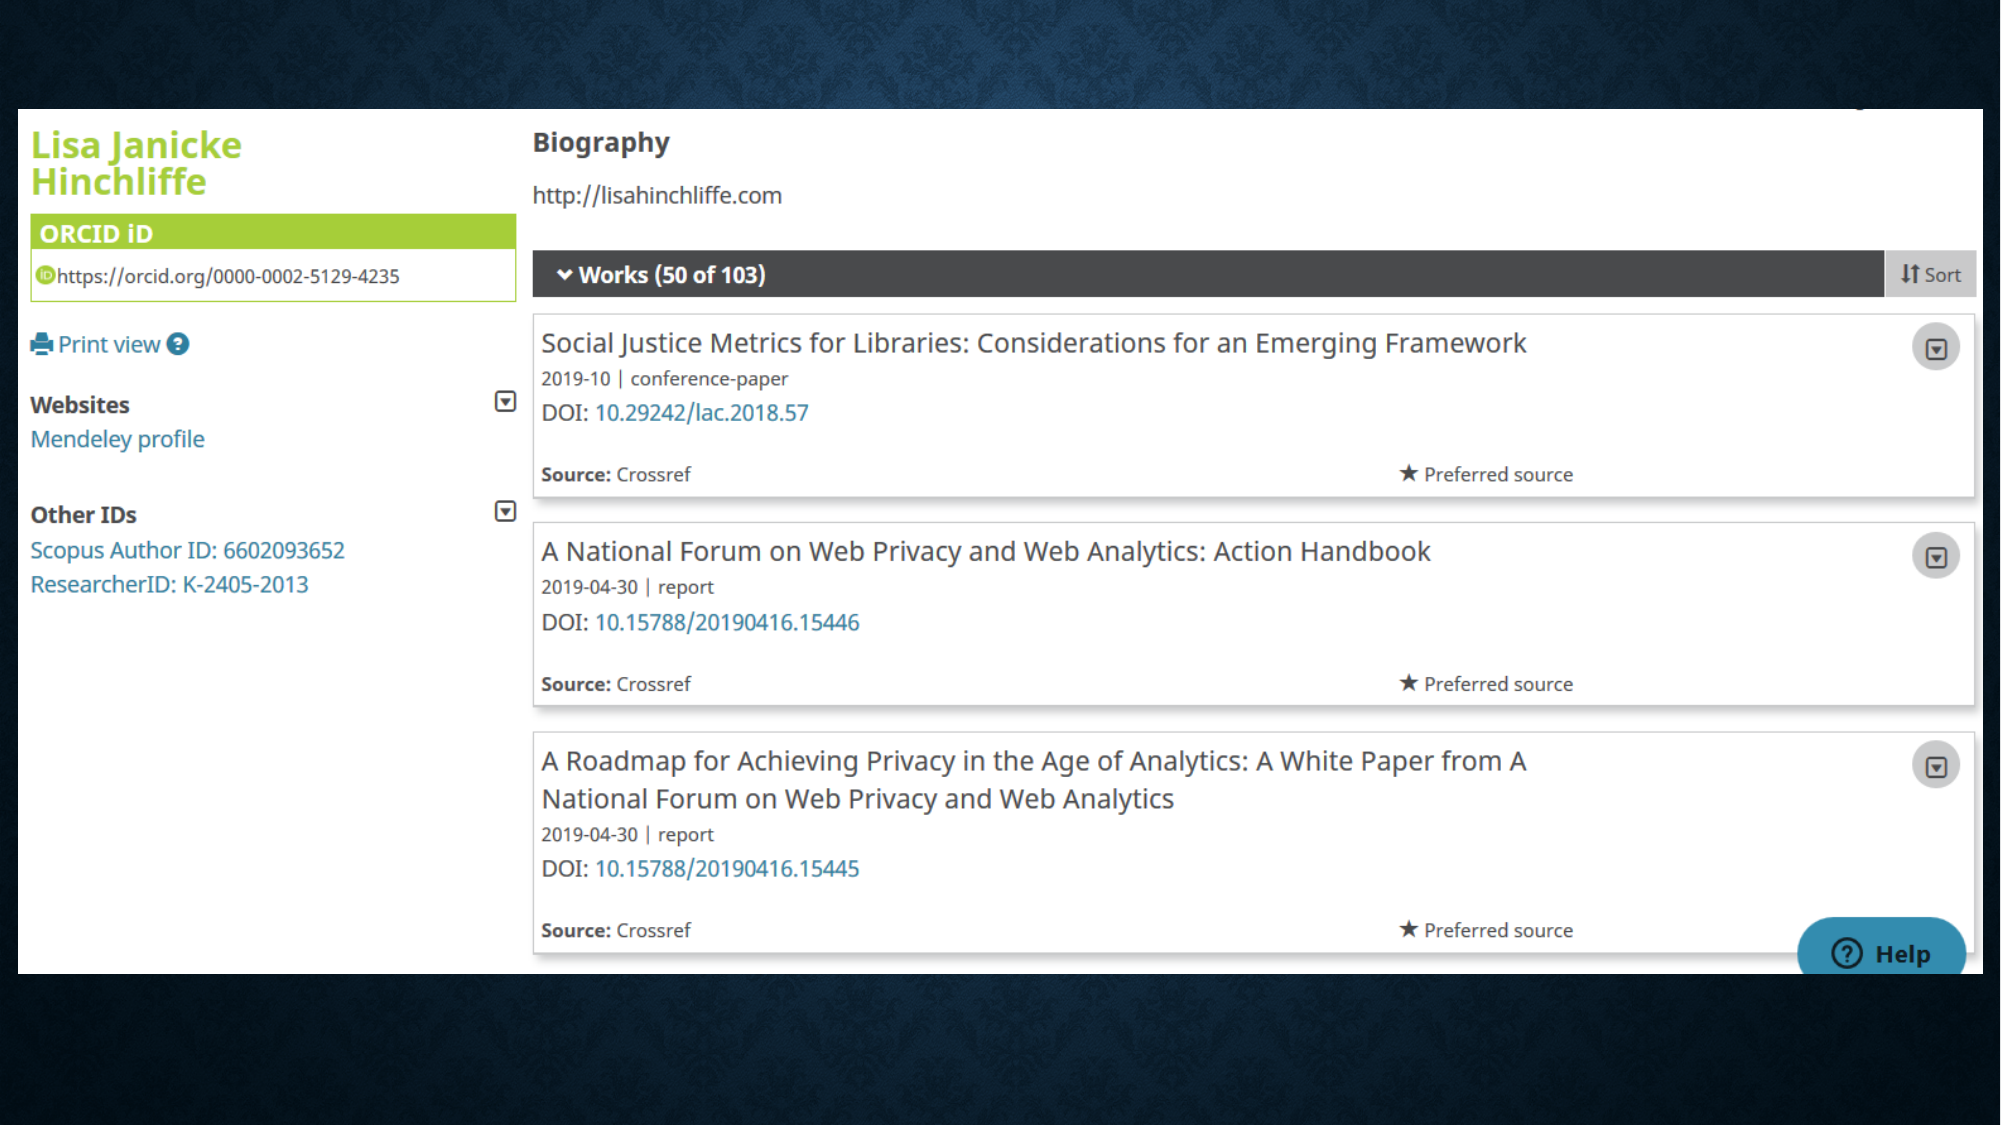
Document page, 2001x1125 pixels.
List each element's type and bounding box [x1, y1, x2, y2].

picture [18, 109, 1984, 974]
